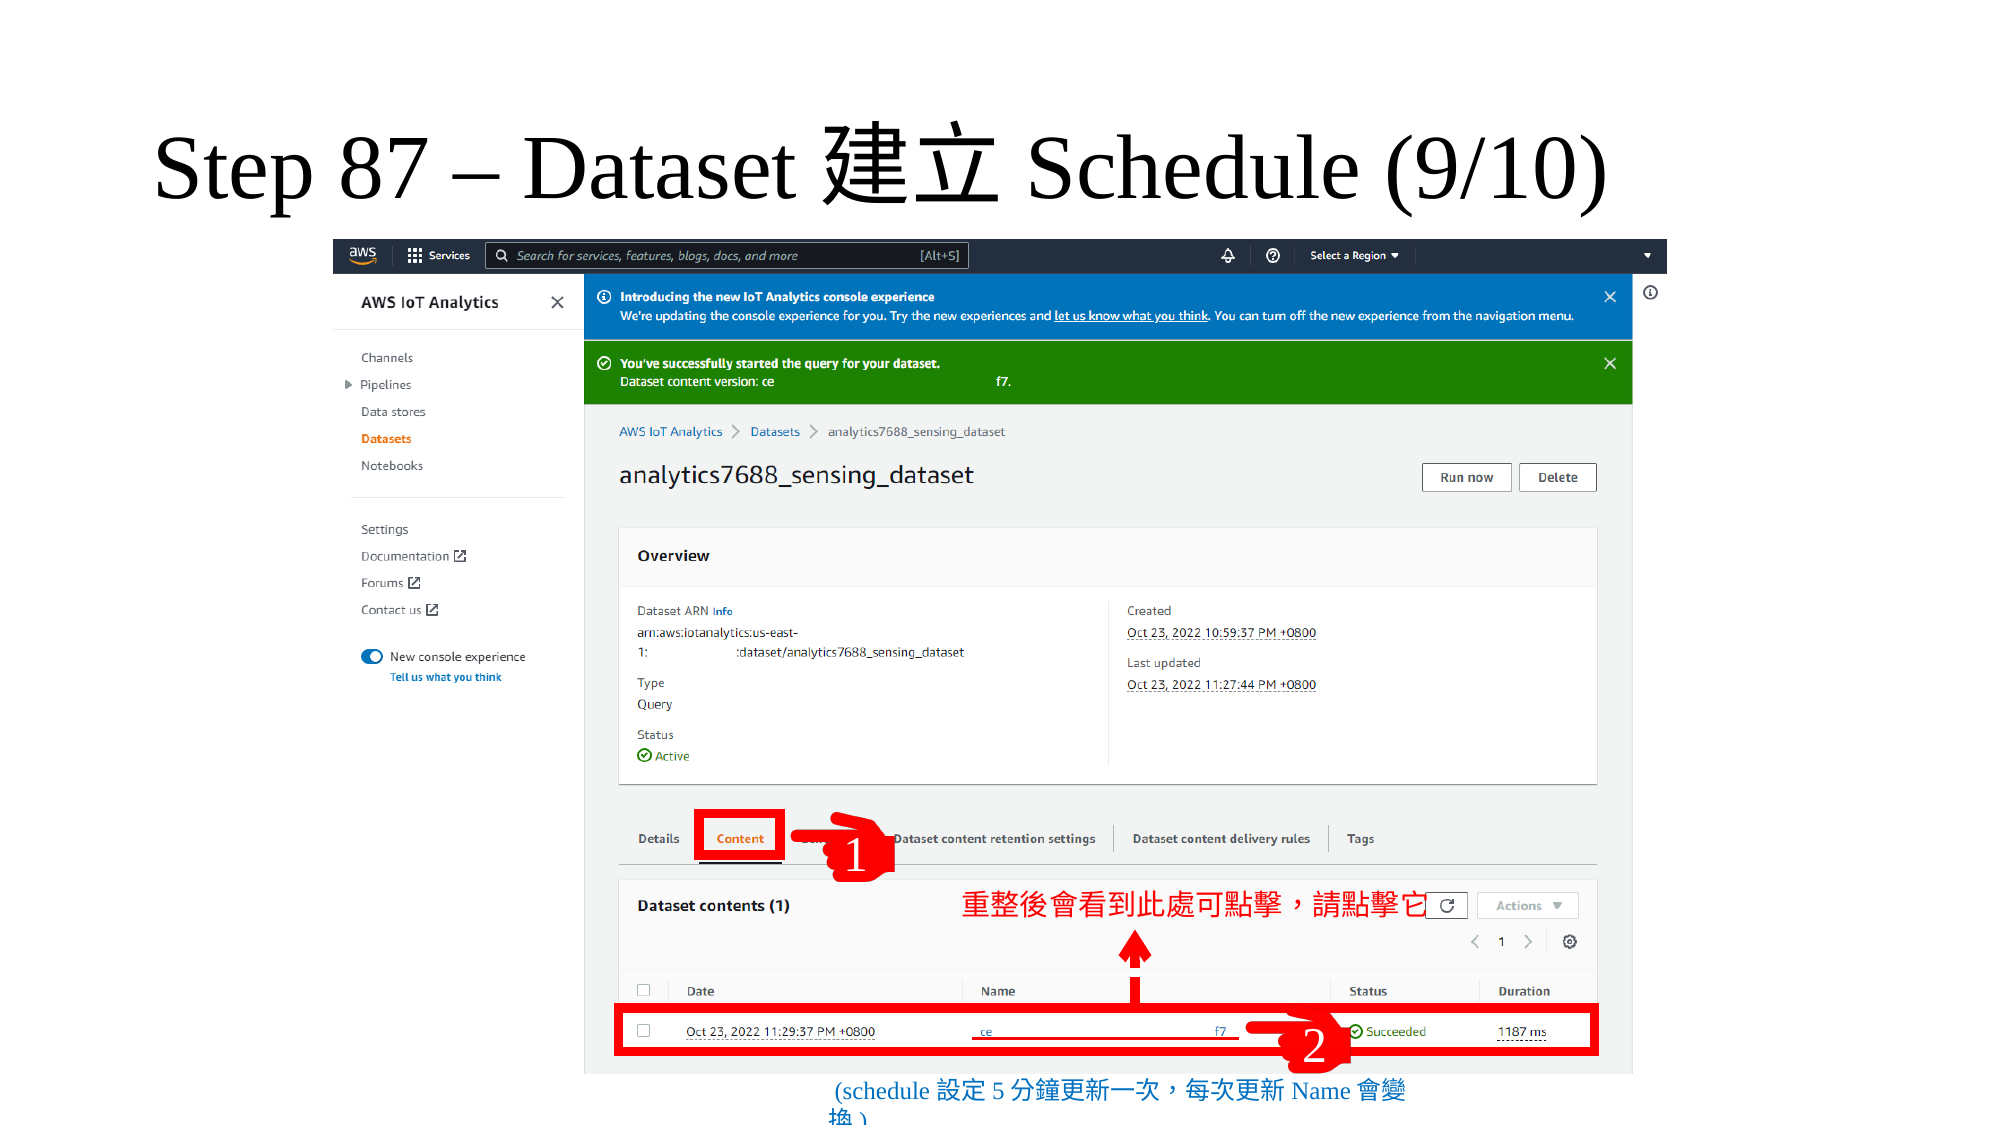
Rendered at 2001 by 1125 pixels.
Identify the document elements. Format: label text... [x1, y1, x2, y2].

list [333, 239, 1667, 1074]
title Step 87 – Dataset建立Schedule (9/10) [137, 59, 1863, 278]
text_box (schedule設定5分鐘更新一次，每次更新Name會變換) [813, 1074, 1422, 1125]
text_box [1238, 979, 1358, 1098]
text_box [782, 787, 902, 907]
